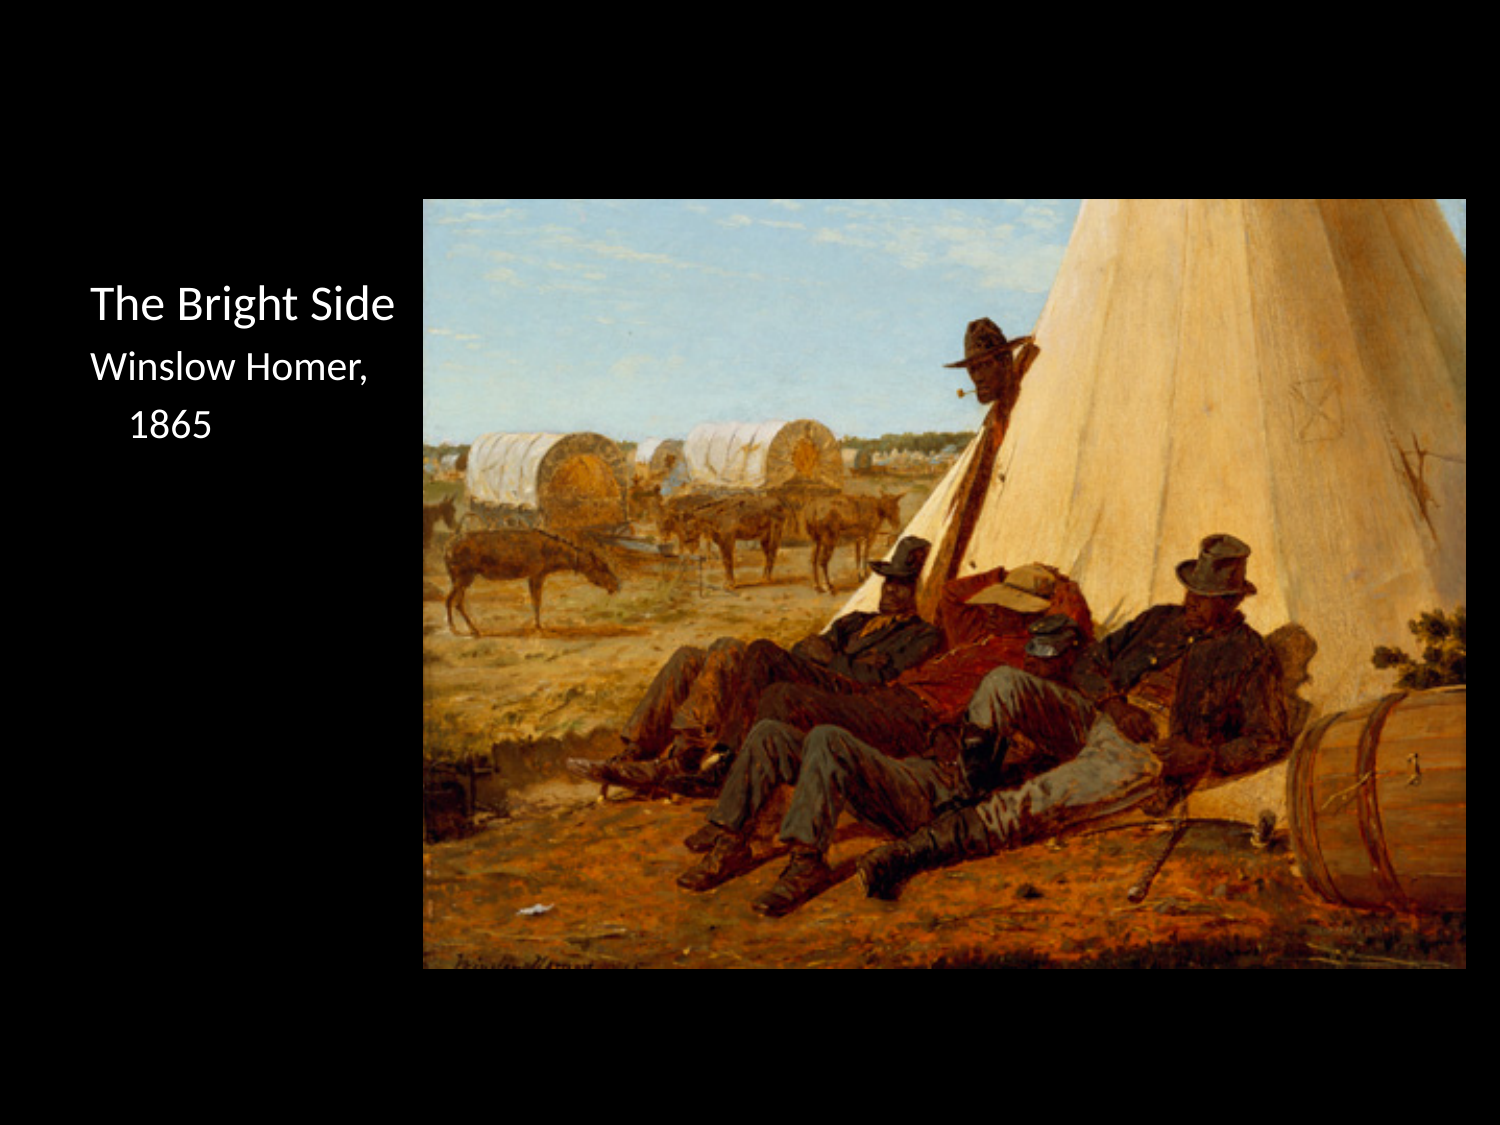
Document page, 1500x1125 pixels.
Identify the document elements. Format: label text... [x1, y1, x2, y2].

picture [423, 199, 1466, 969]
list The Bright Side Winslow Homer, 1865 [75, 262, 738, 1005]
